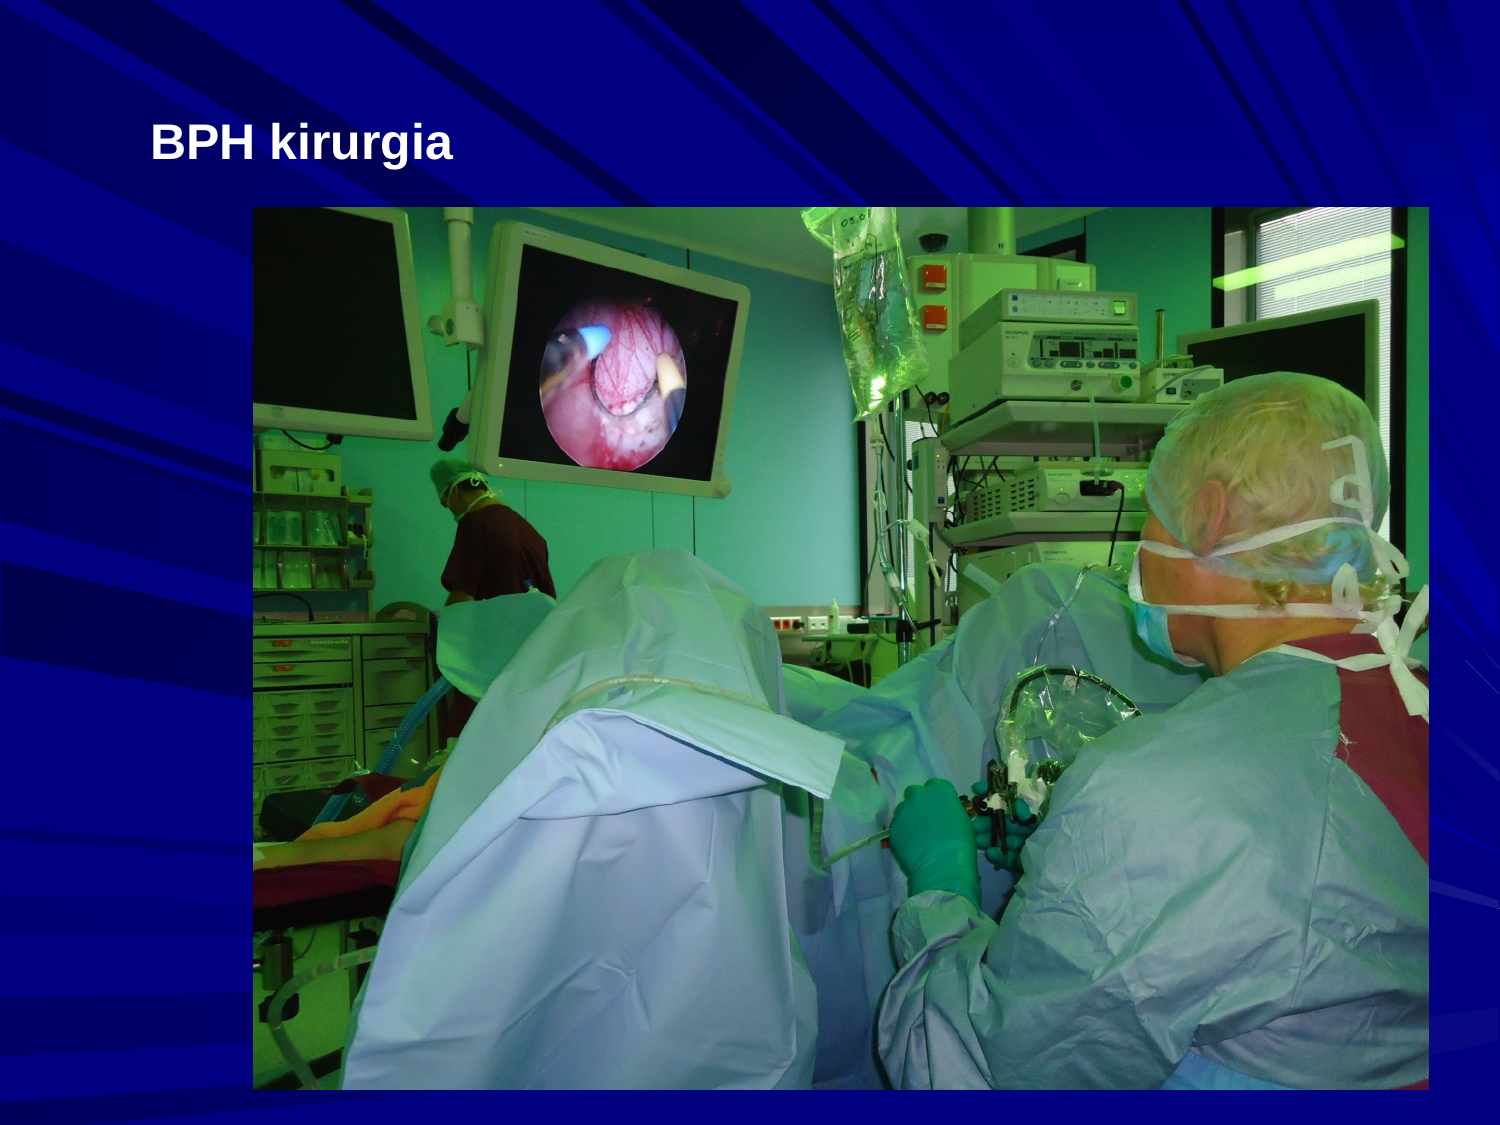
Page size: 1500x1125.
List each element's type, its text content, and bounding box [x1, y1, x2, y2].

text_box BPH kirurgia [135, 101, 585, 177]
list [253, 207, 1430, 1090]
